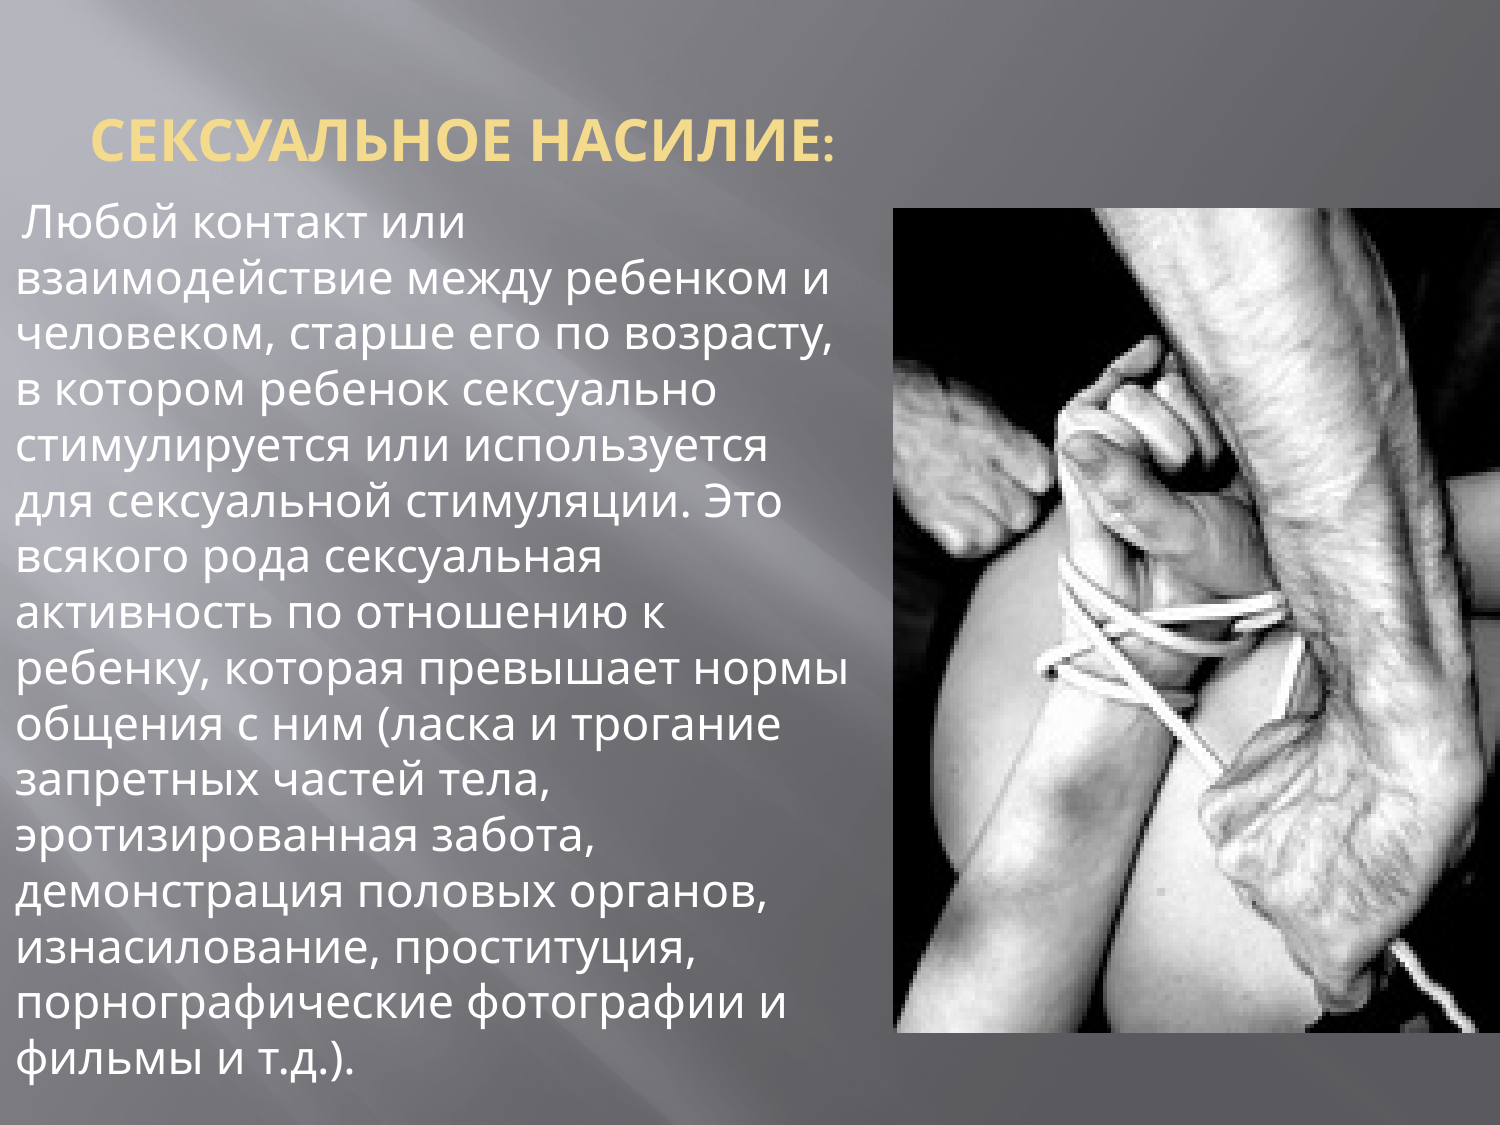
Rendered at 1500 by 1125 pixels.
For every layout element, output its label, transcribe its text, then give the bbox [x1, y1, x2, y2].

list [893, 207, 1500, 1033]
list Любой контакт или взаимодействие между ребенком и человеком, старше его по возрасту, в котором ребенок сексуально стимулируется или используется для сексуальной стимуляции. Это всякого рода сексуальная активность по отношению к ребенку, которая превышает нормы общения с ним (ласка и трогание запретных частей тела, эротизированная забота, демонстрация половых органов, изнасилование, проституция, порнографические фотографии и фильмы и т.д.). [0, 184, 869, 1094]
title СЕКСУАЛЬНОЕ НАСИЛИЕ: [75, 44, 869, 184]
